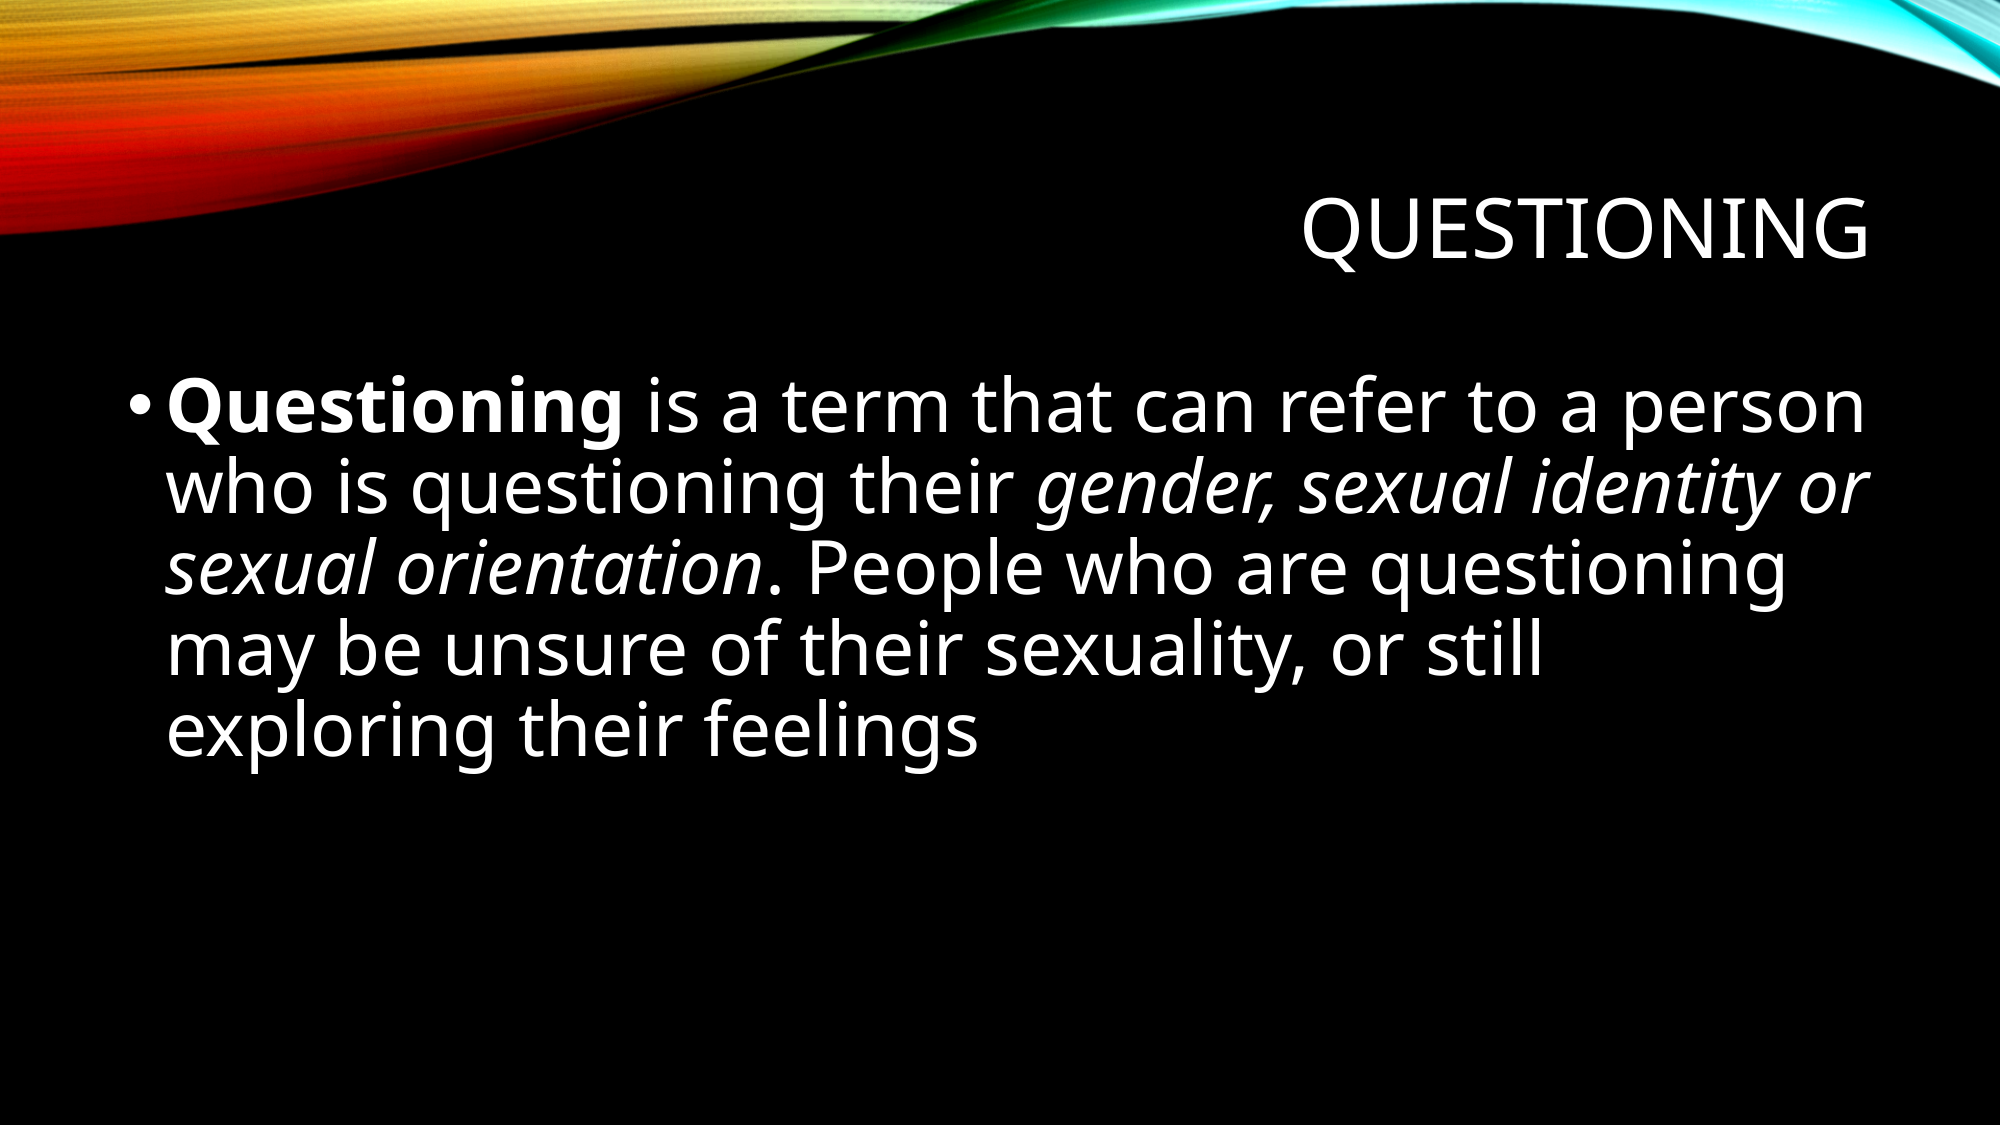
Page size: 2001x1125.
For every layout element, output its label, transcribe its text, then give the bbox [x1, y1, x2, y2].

picture [0, 0, 2000, 237]
list Questioning is a term that can refer to a person who is questioning their gender, sexual identity or sexual orientation. People who are questioning may be unsure of their sexuality, or still exploring their feelings [112, 360, 1888, 1021]
title Questioning [474, 125, 1888, 338]
